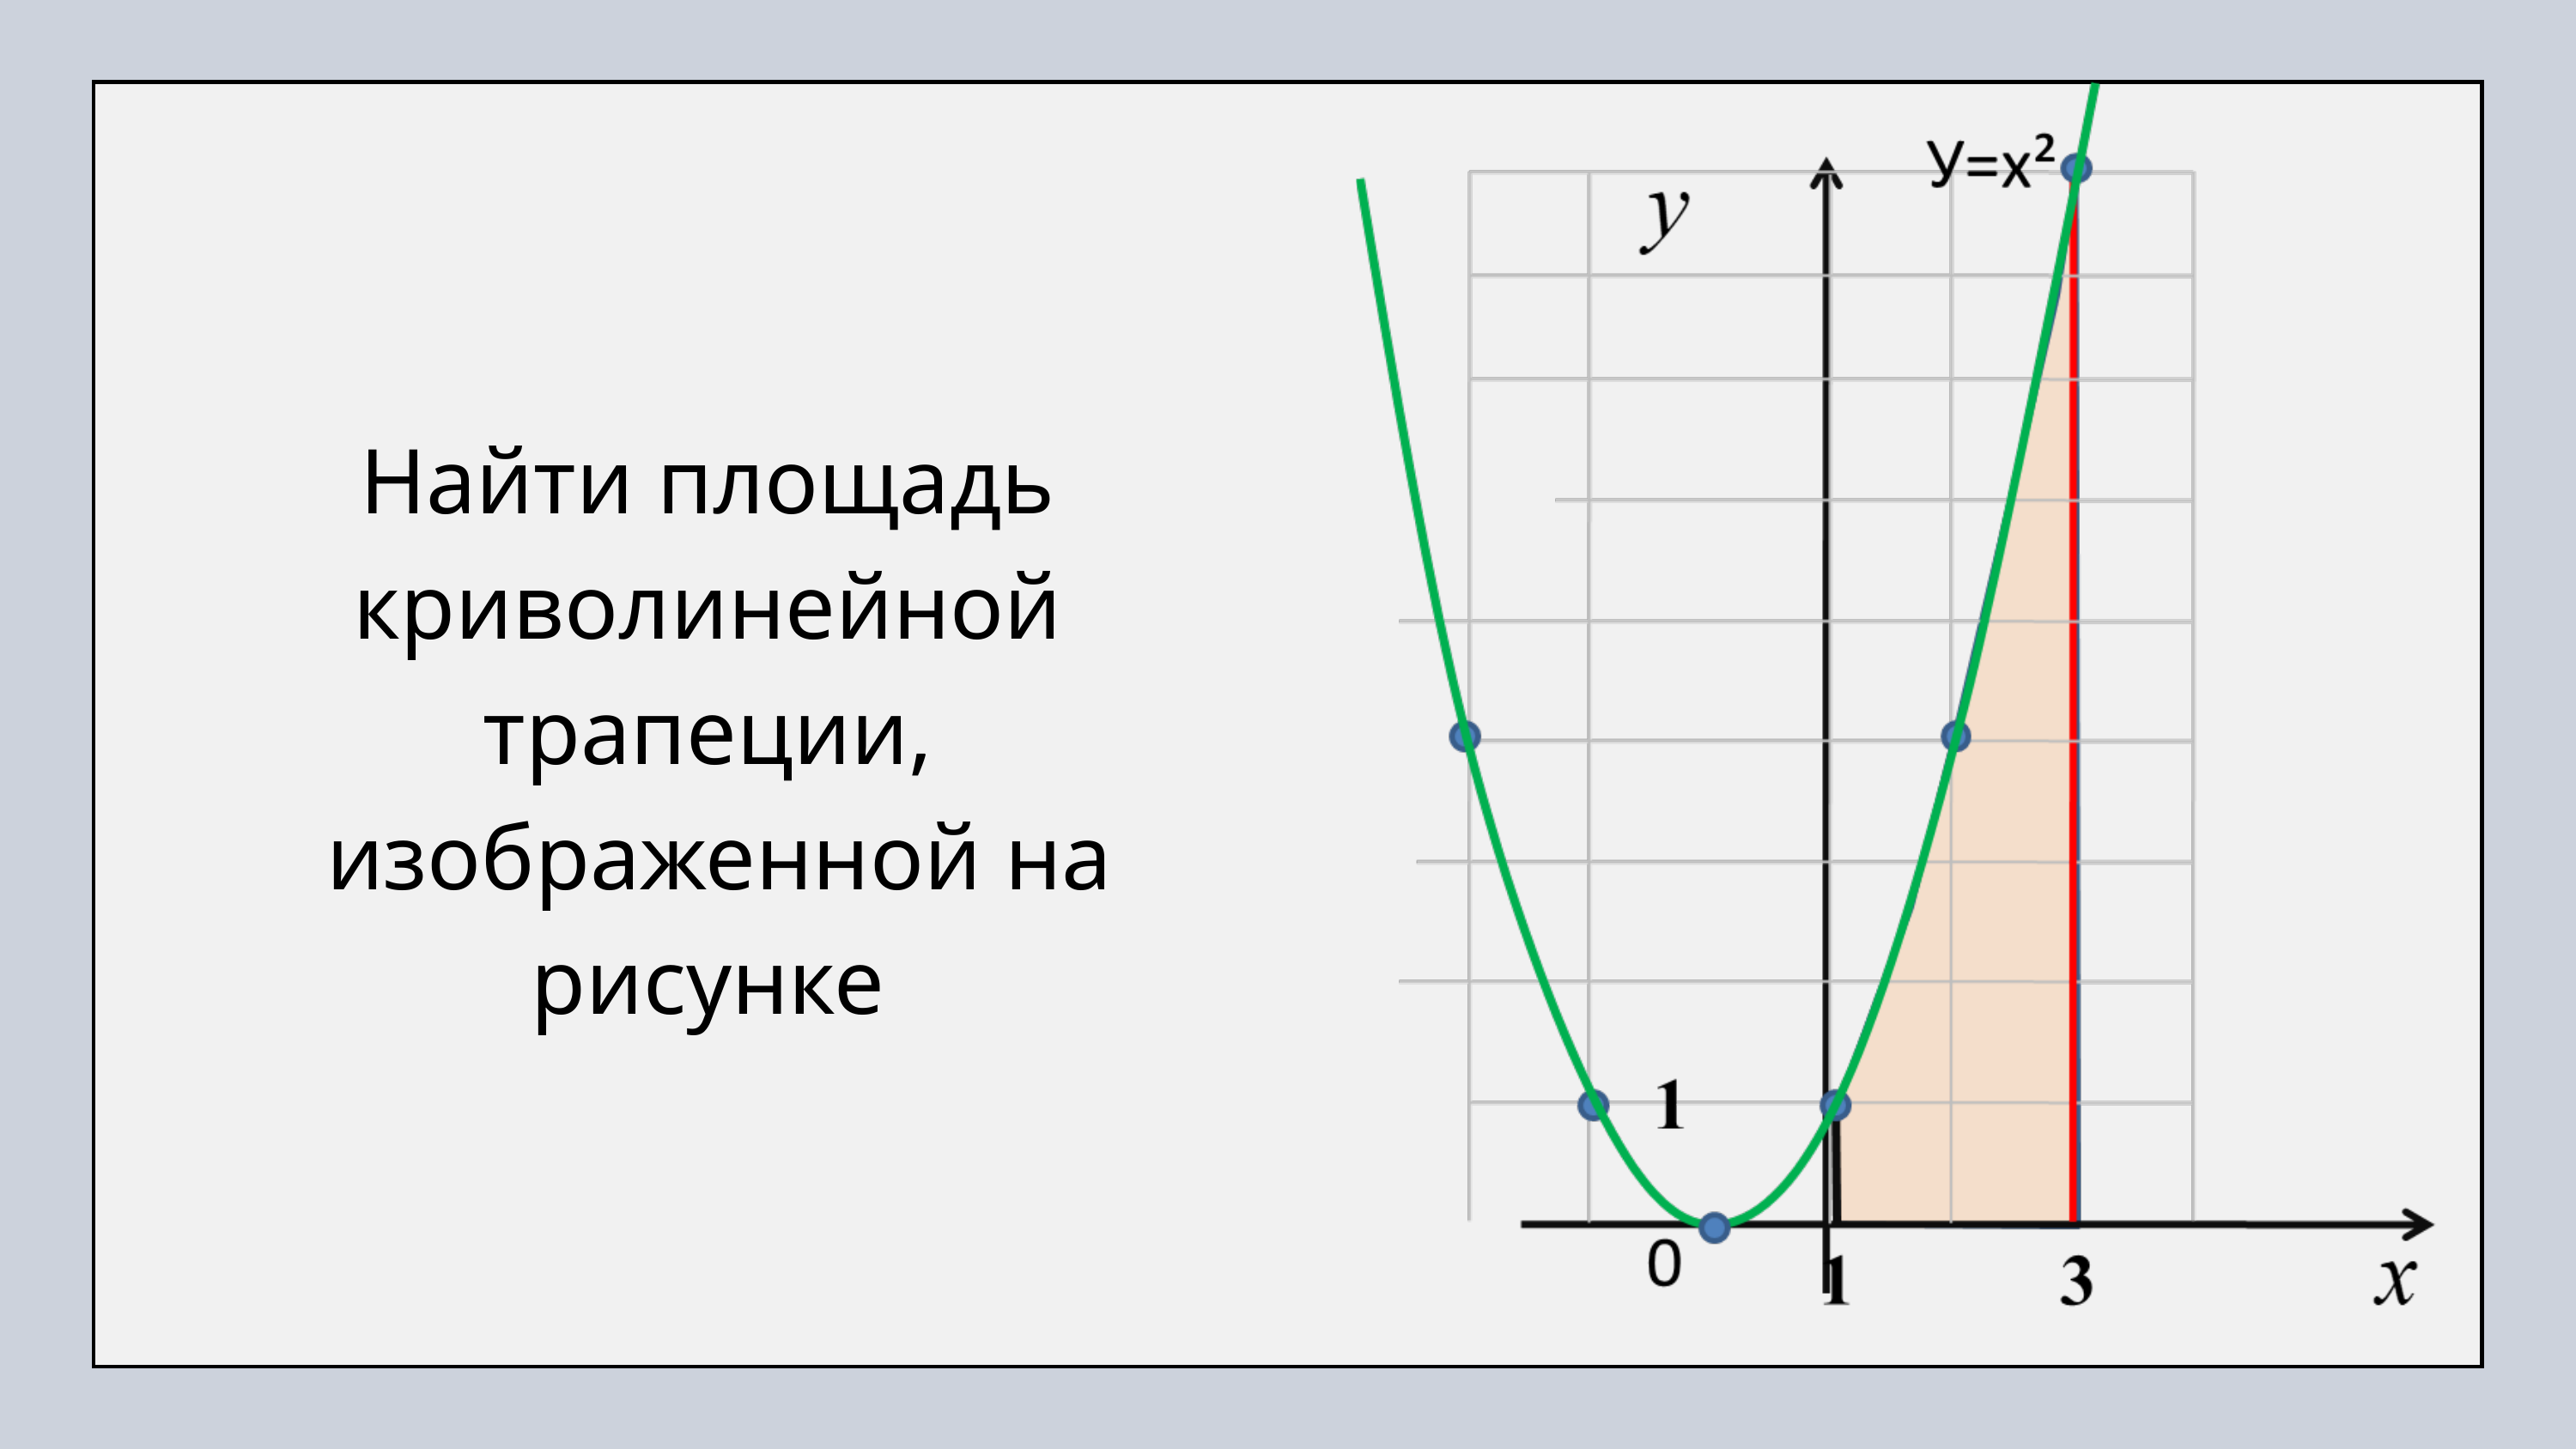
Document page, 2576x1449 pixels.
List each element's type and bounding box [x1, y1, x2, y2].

text_box [93, 82, 2482, 1367]
